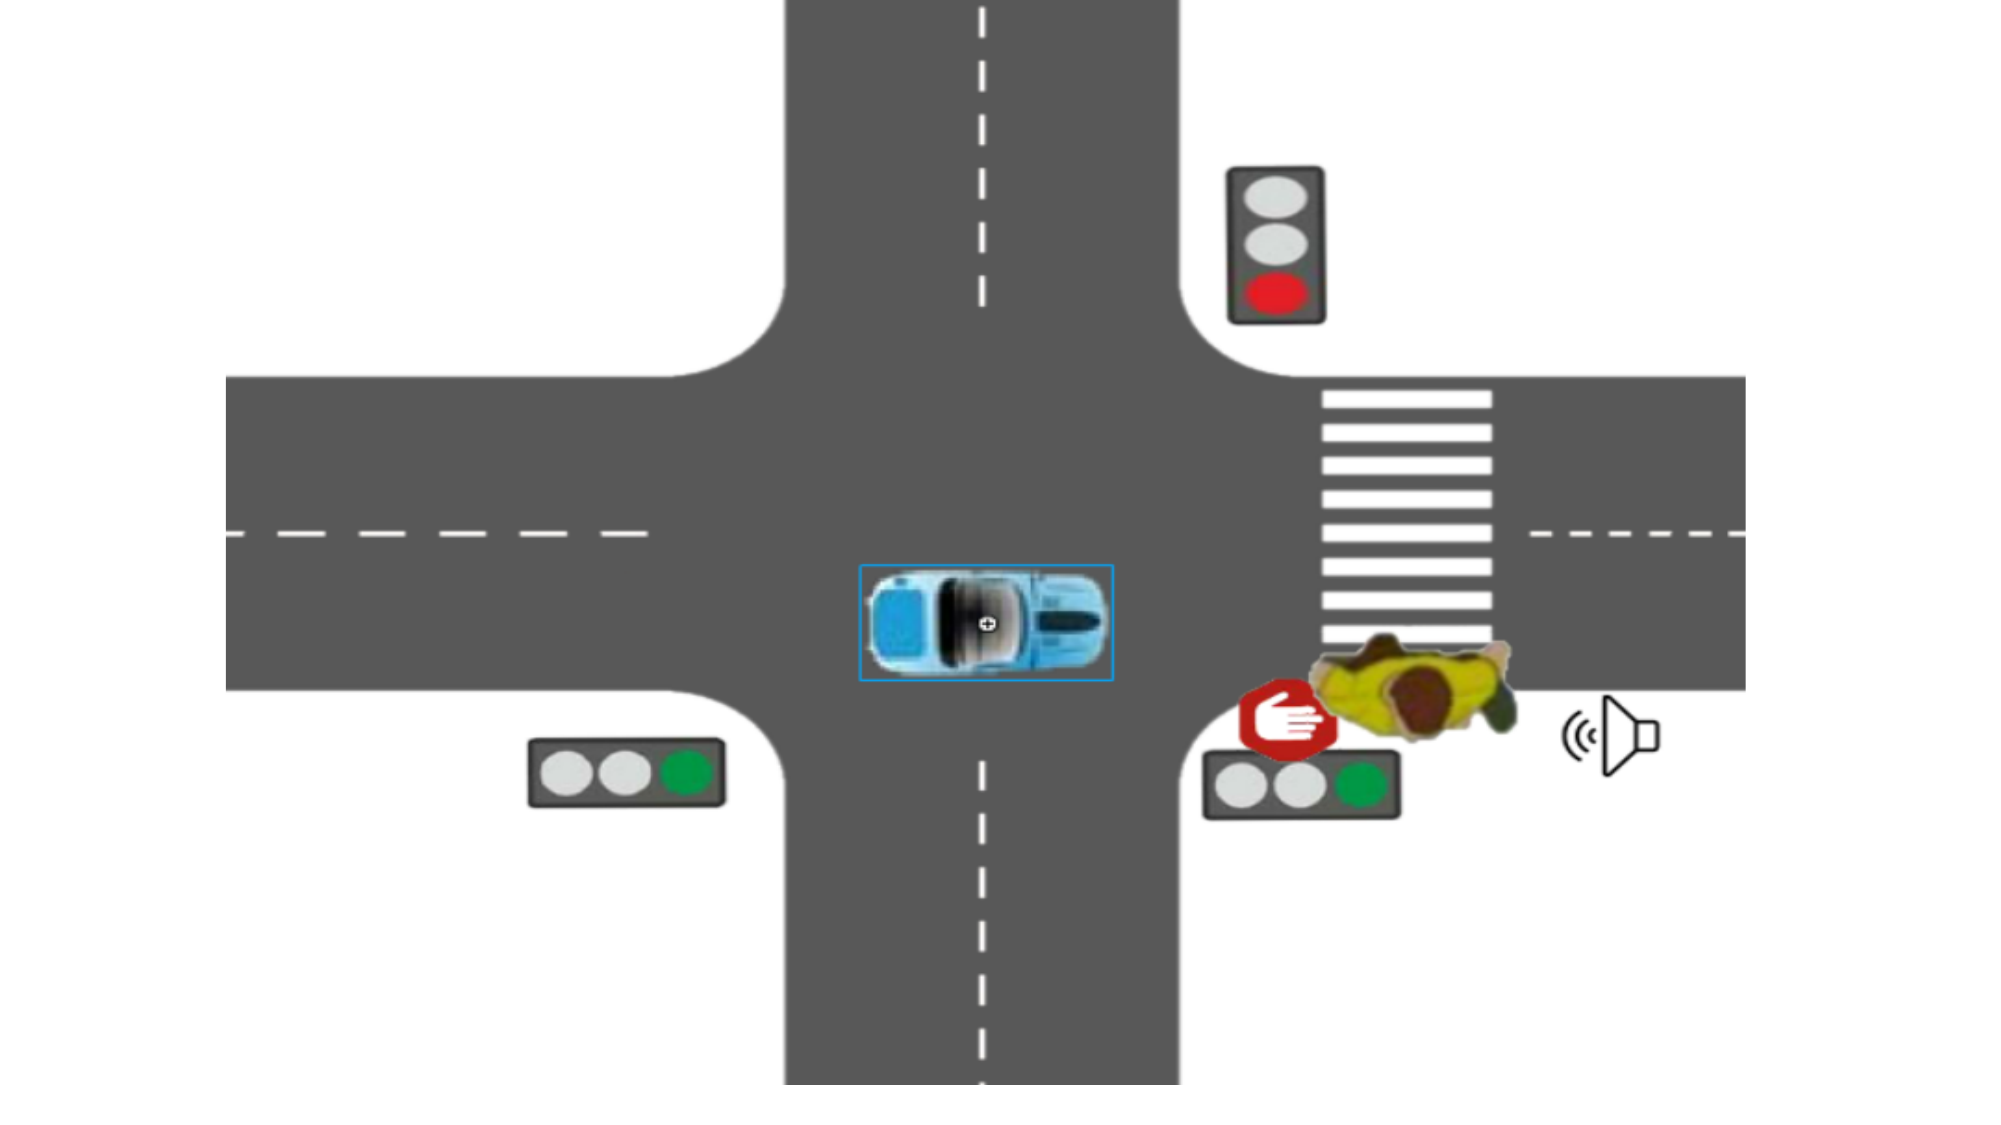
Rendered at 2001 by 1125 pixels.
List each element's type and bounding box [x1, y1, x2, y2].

picture [225, 0, 1746, 1085]
